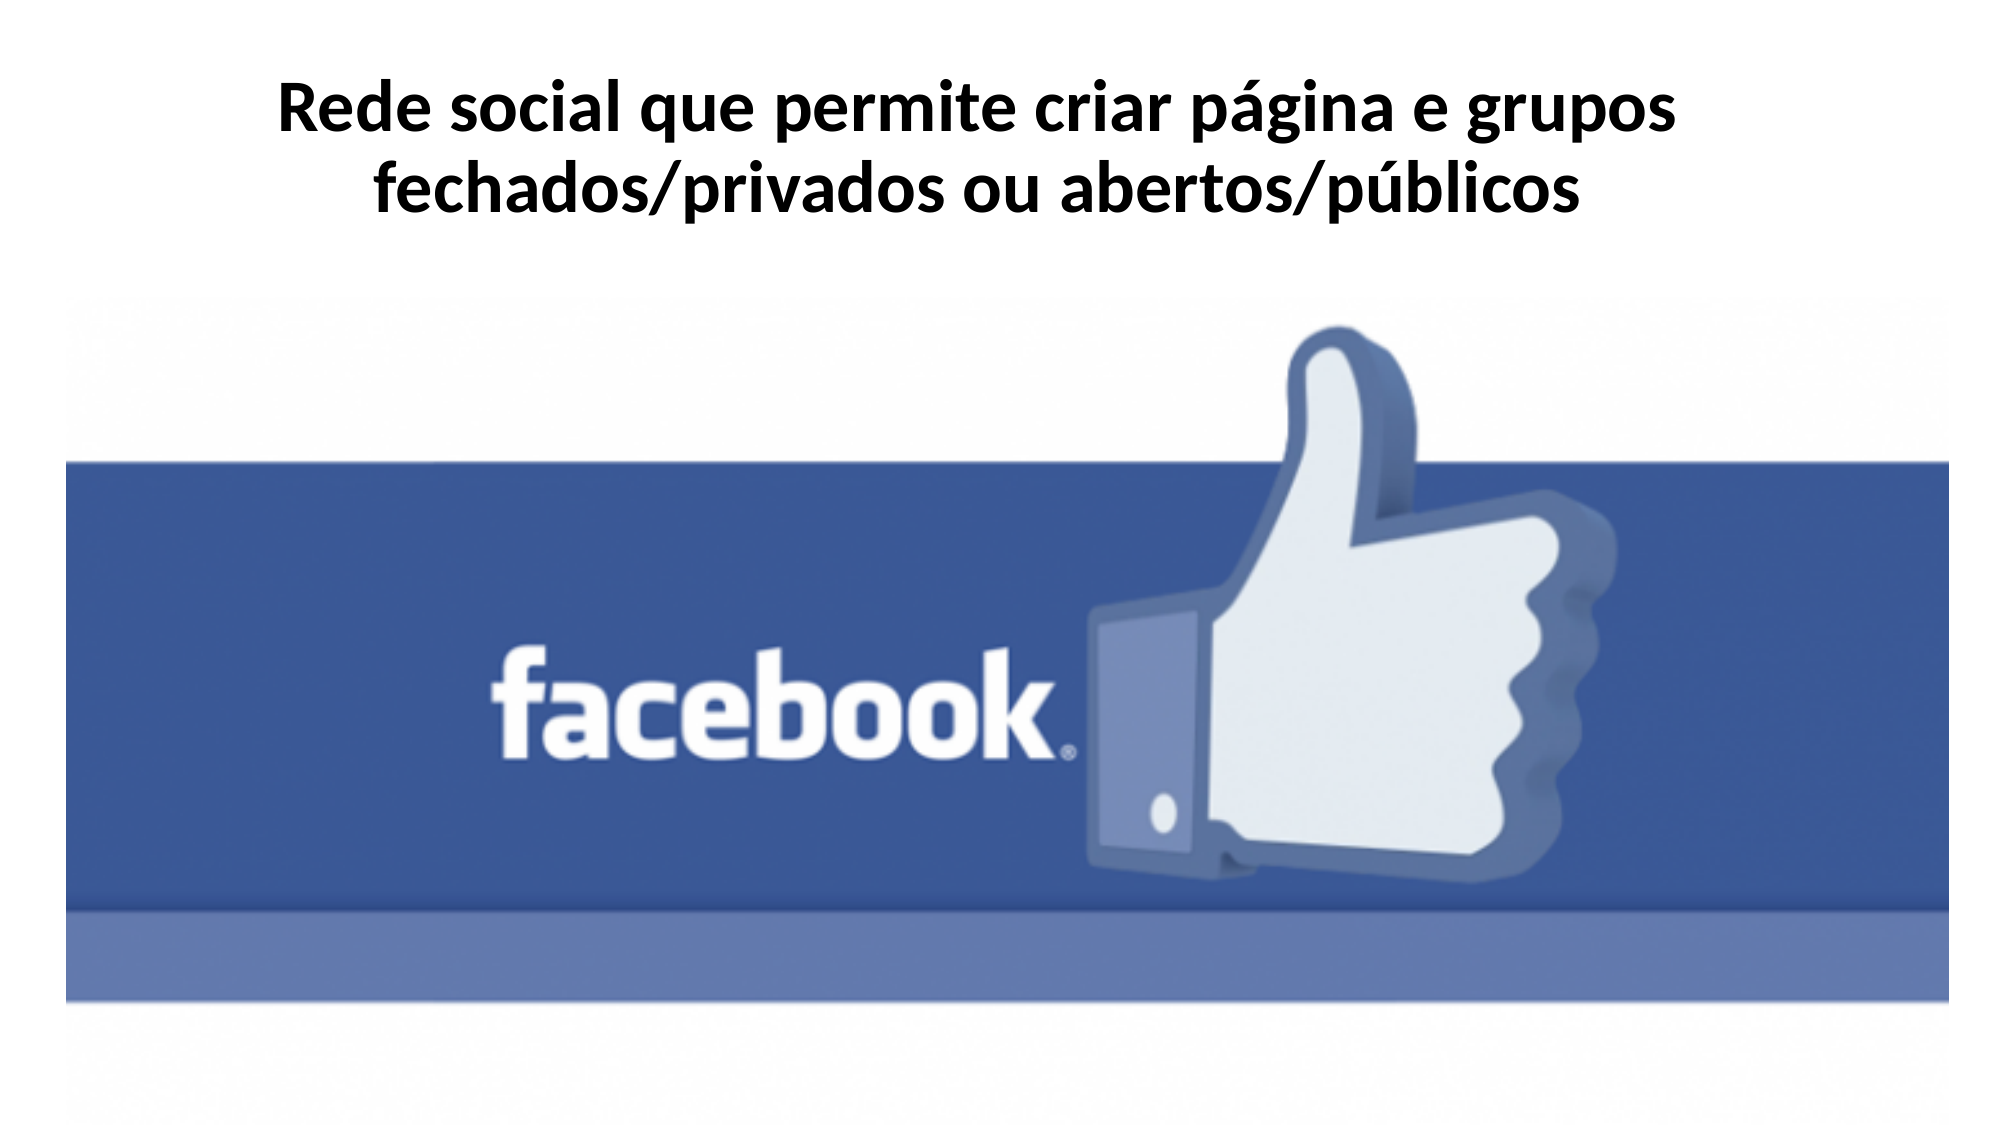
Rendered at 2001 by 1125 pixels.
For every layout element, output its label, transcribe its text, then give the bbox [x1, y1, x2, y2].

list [66, 297, 1949, 1125]
title Rede social que permite criar página e grupos fechados/privados ou abertos/públicos [28, 59, 1928, 236]
